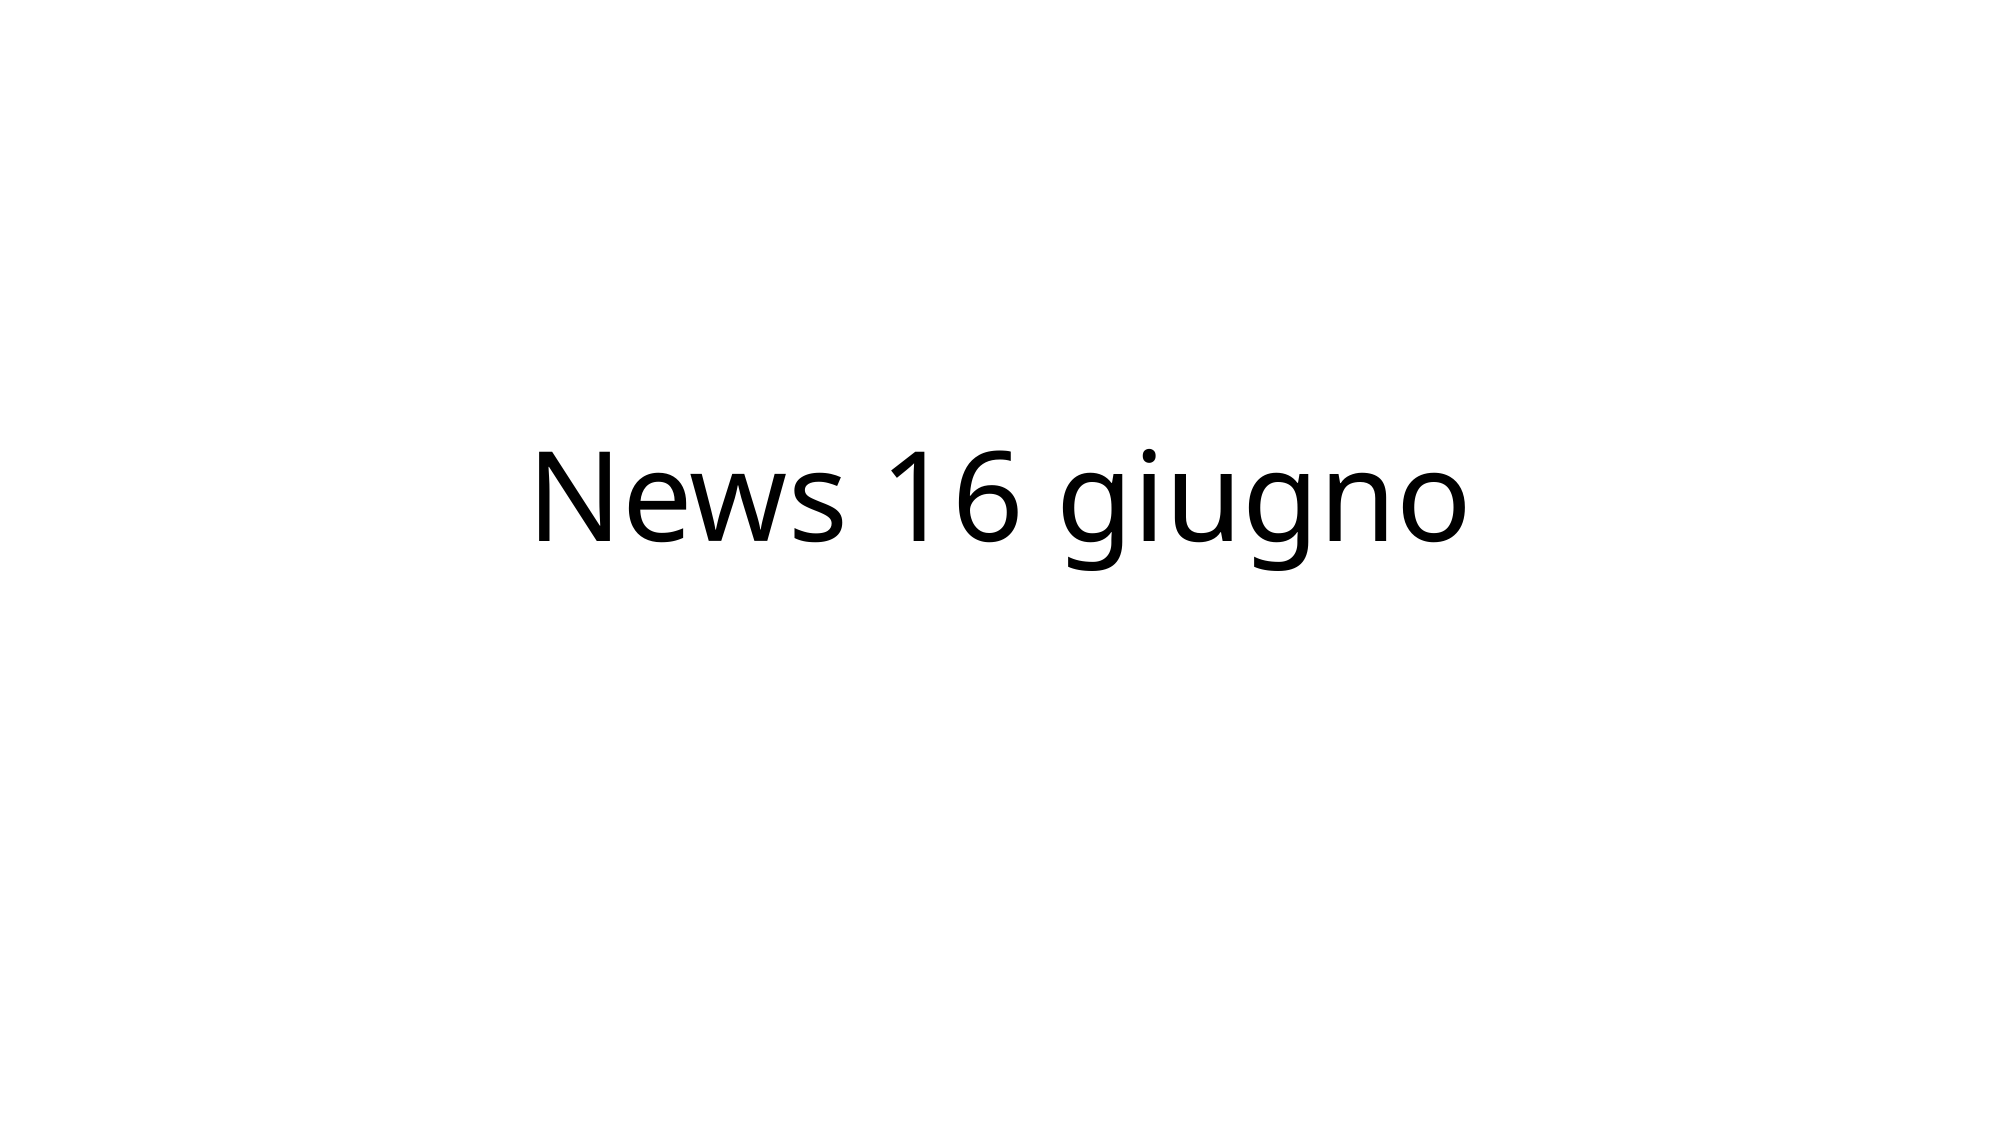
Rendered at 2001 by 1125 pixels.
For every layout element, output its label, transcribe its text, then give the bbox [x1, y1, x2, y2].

title News 16 giugno [249, 184, 1750, 576]
